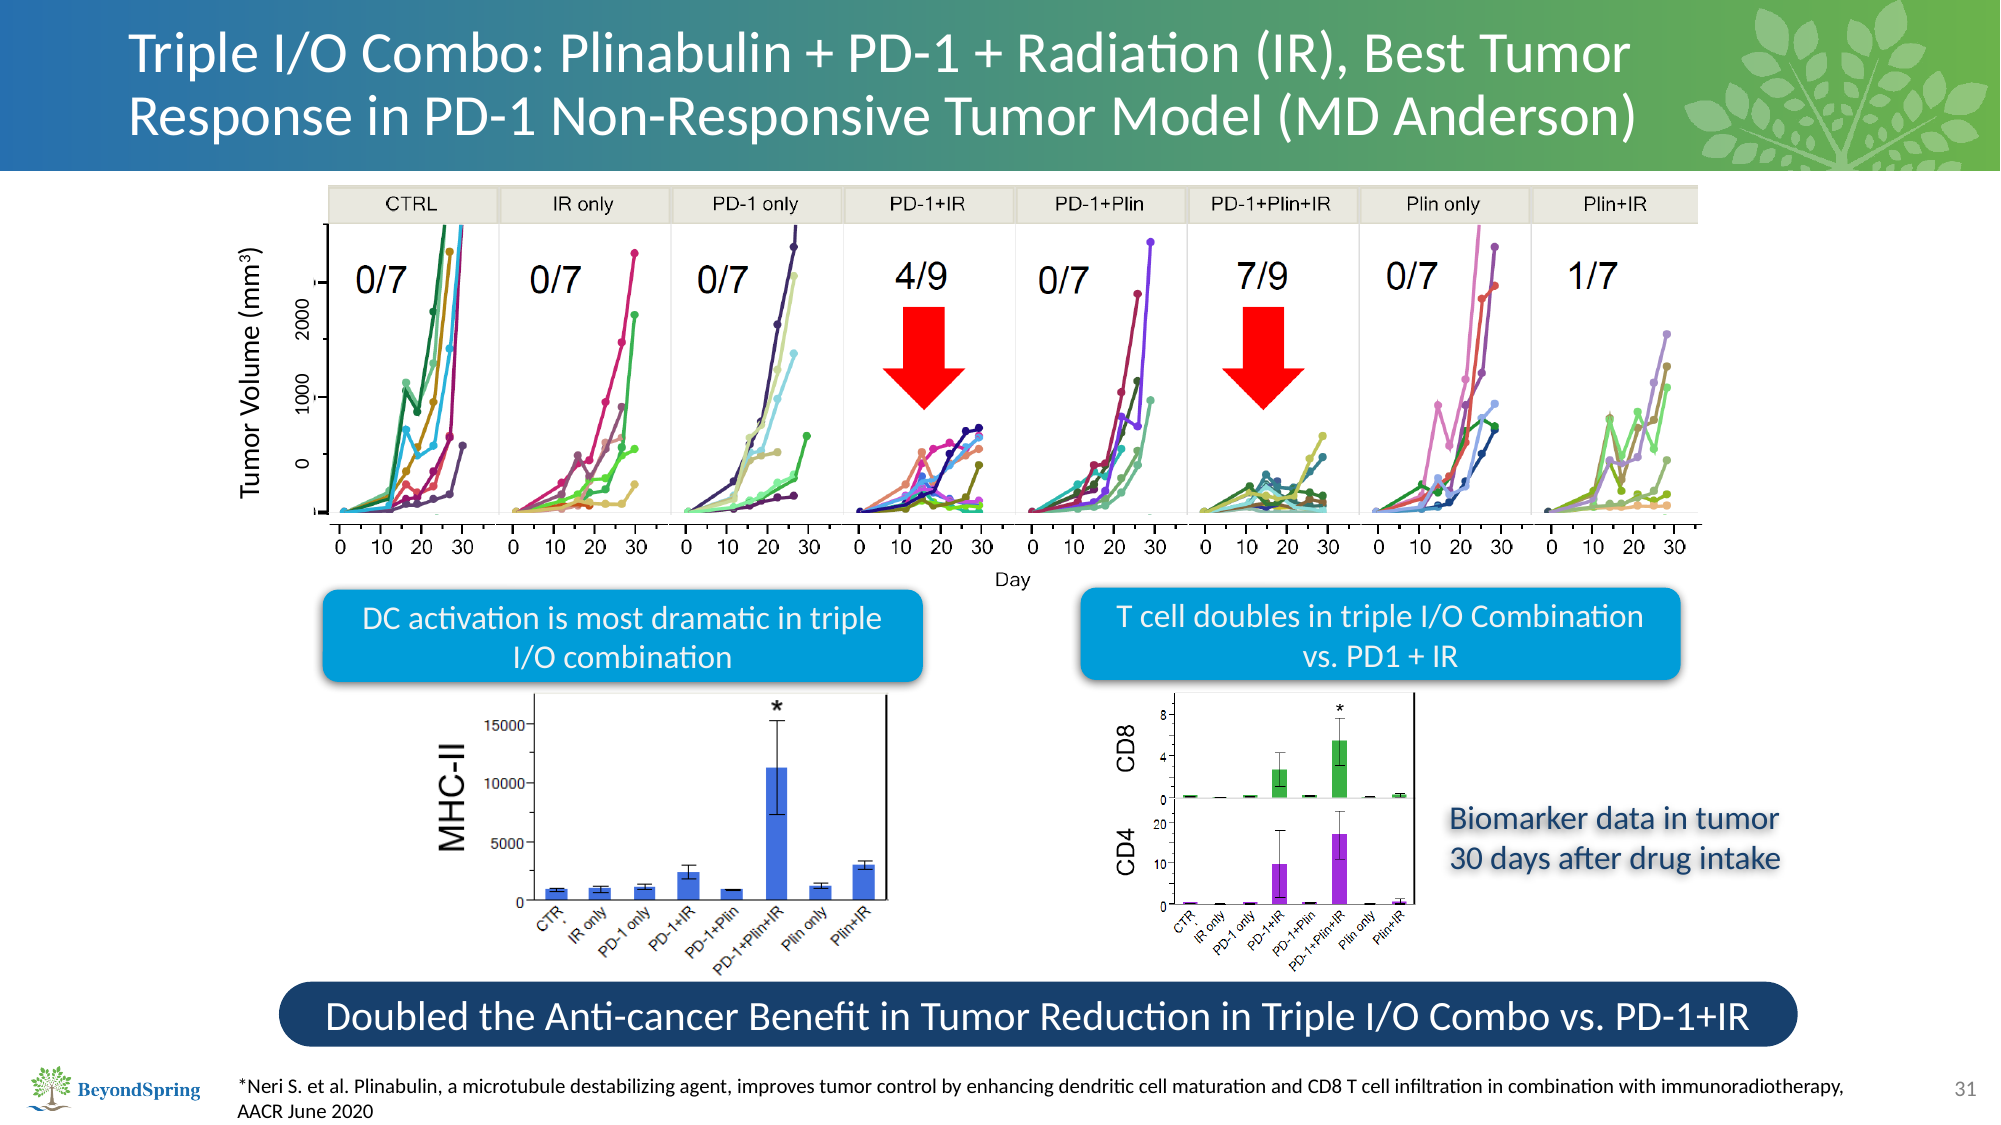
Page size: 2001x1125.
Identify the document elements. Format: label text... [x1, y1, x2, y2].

title Triple I/O Combo: Plinabulin + PD-1 + Radiation (IR), Best Tumor Response in PD-1 Non-Responsive Tumor Model (MD Anderson) [113, 0, 1838, 171]
picture [1102, 681, 1435, 978]
picture [26, 1066, 200, 1111]
text_box DC activation is most dramatic in triple I/O combination [322, 594, 923, 682]
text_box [222, 185, 1703, 594]
text_box *Neri S. et al. Plinabulin, a microtubule destabilizing agent, improves tumor control by enhancing dendritic cell maturation and CD8 T cell infiltration in combination with immunoradiotherapy, AACR June 2020 [222, 1065, 1895, 1125]
text_box T cell doubles in triple I/O Combination vs. PD1 + IR [1080, 594, 1681, 680]
text_box Doubled the Anti-cancer Benefit in Tumor Reduction in Triple I/O Combo vs. PD-1+IR [278, 981, 1798, 1047]
text_box Biomarker data in tumor 30 days after drug intake [1435, 792, 1860, 880]
picture [424, 683, 898, 986]
